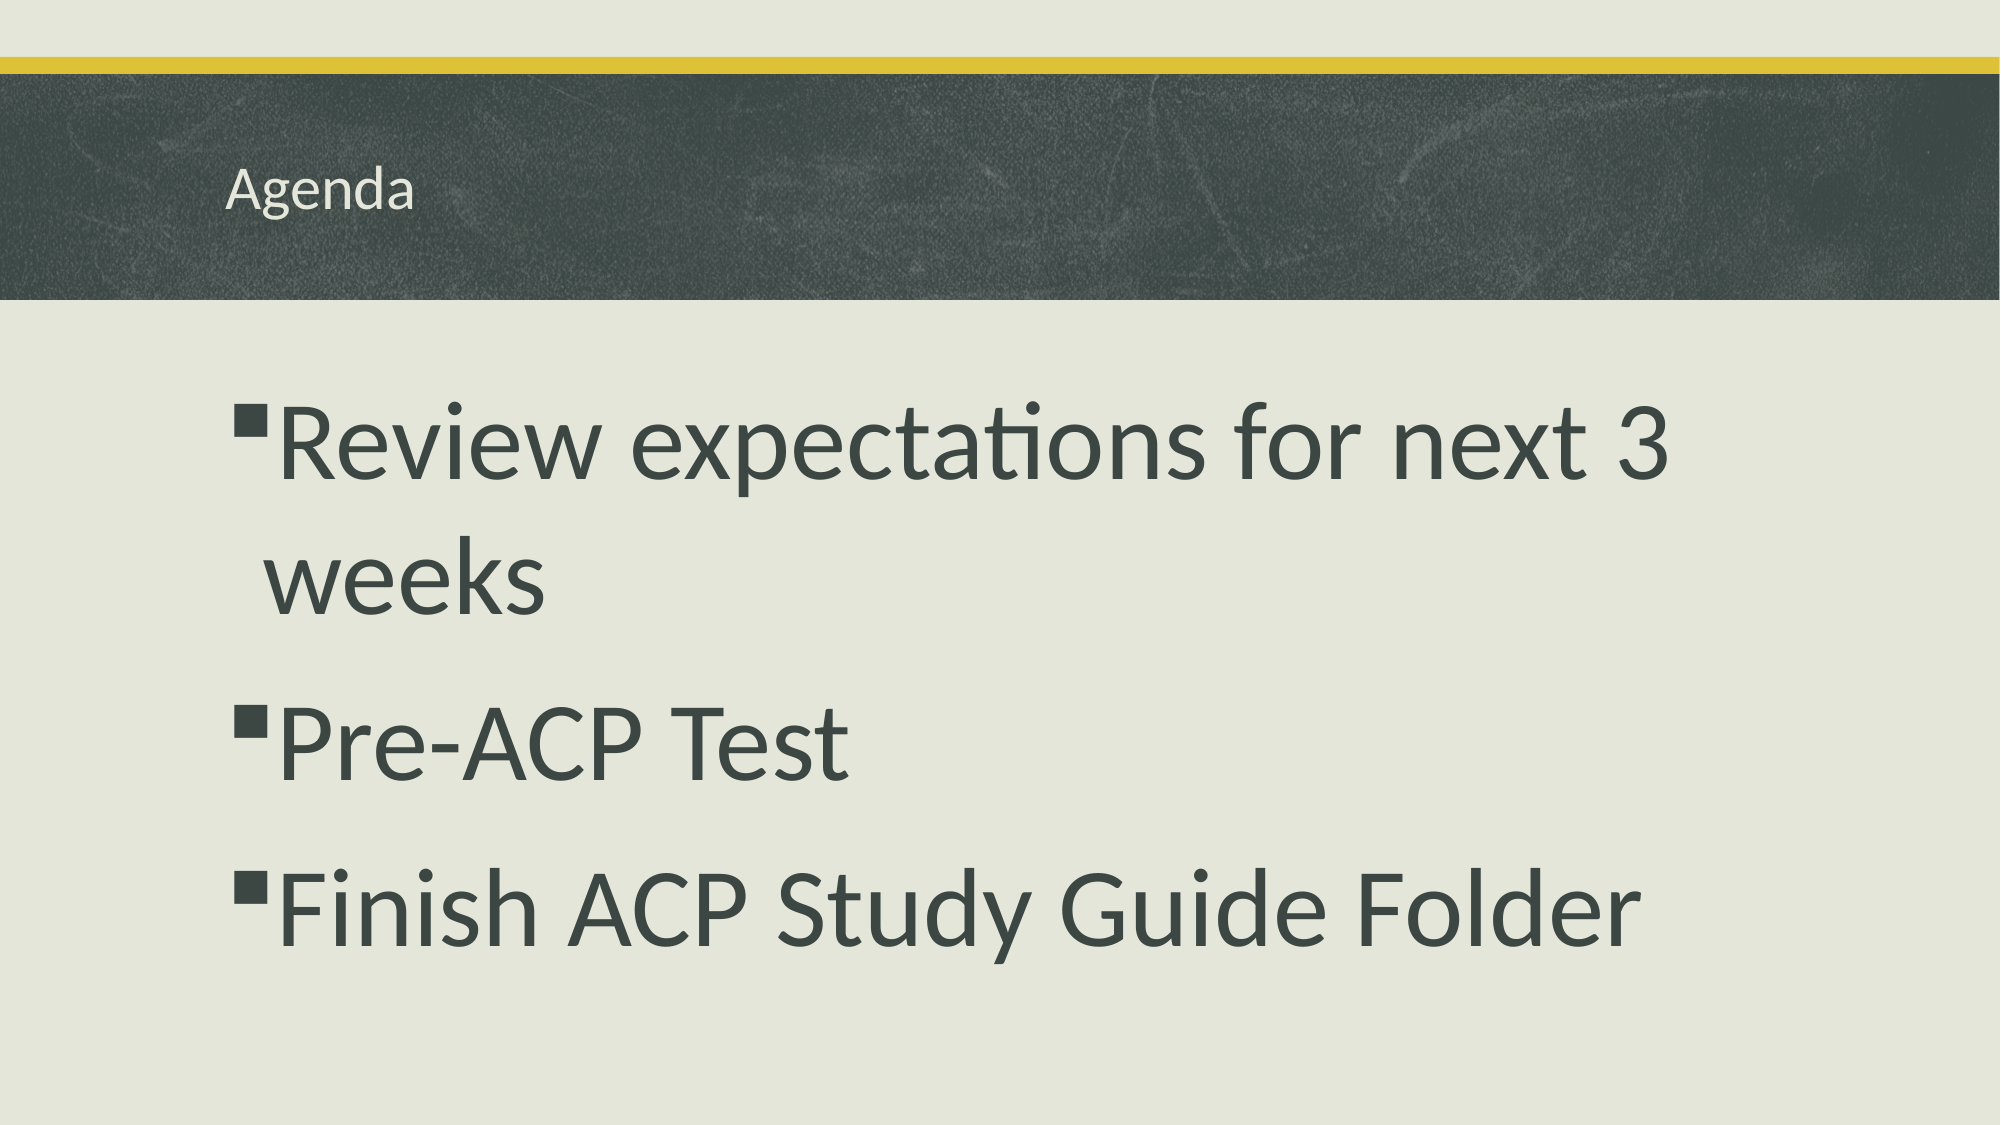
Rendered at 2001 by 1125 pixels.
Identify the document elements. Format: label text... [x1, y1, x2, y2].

list Review expectations for next 3 weeks Pre-ACP Test Finish ACP Study Guide Folder [210, 359, 1790, 1014]
title Agenda [210, 76, 1790, 300]
picture [0, 74, 2000, 300]
